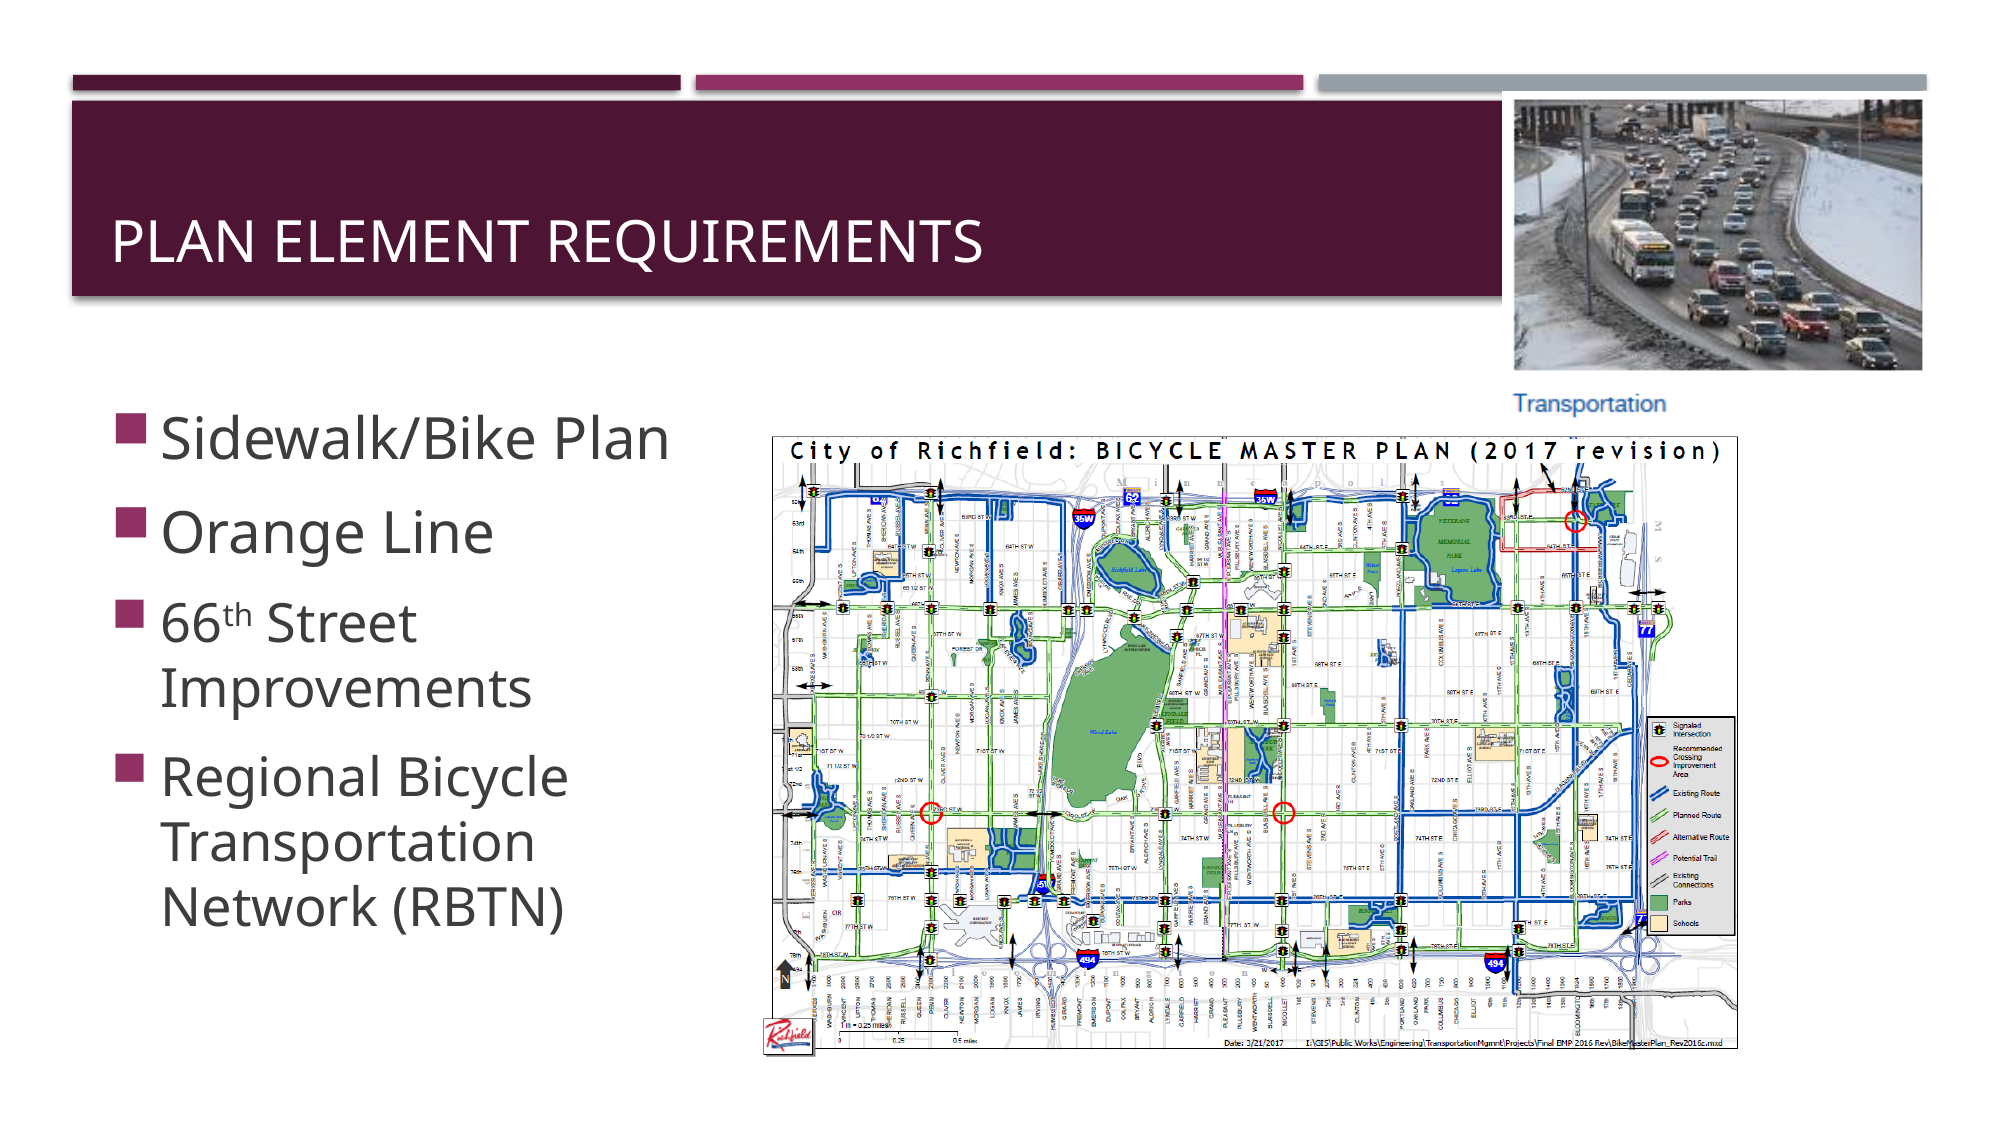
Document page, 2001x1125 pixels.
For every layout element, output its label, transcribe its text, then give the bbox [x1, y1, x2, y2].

list Sidewalk/Bike Plan Orange Line 66th Street Improvements Regional Bicycle Transportation Network (RBTN) [95, 367, 738, 971]
picture [759, 90, 1936, 1062]
title Plan Element Requirements [95, 115, 1495, 282]
